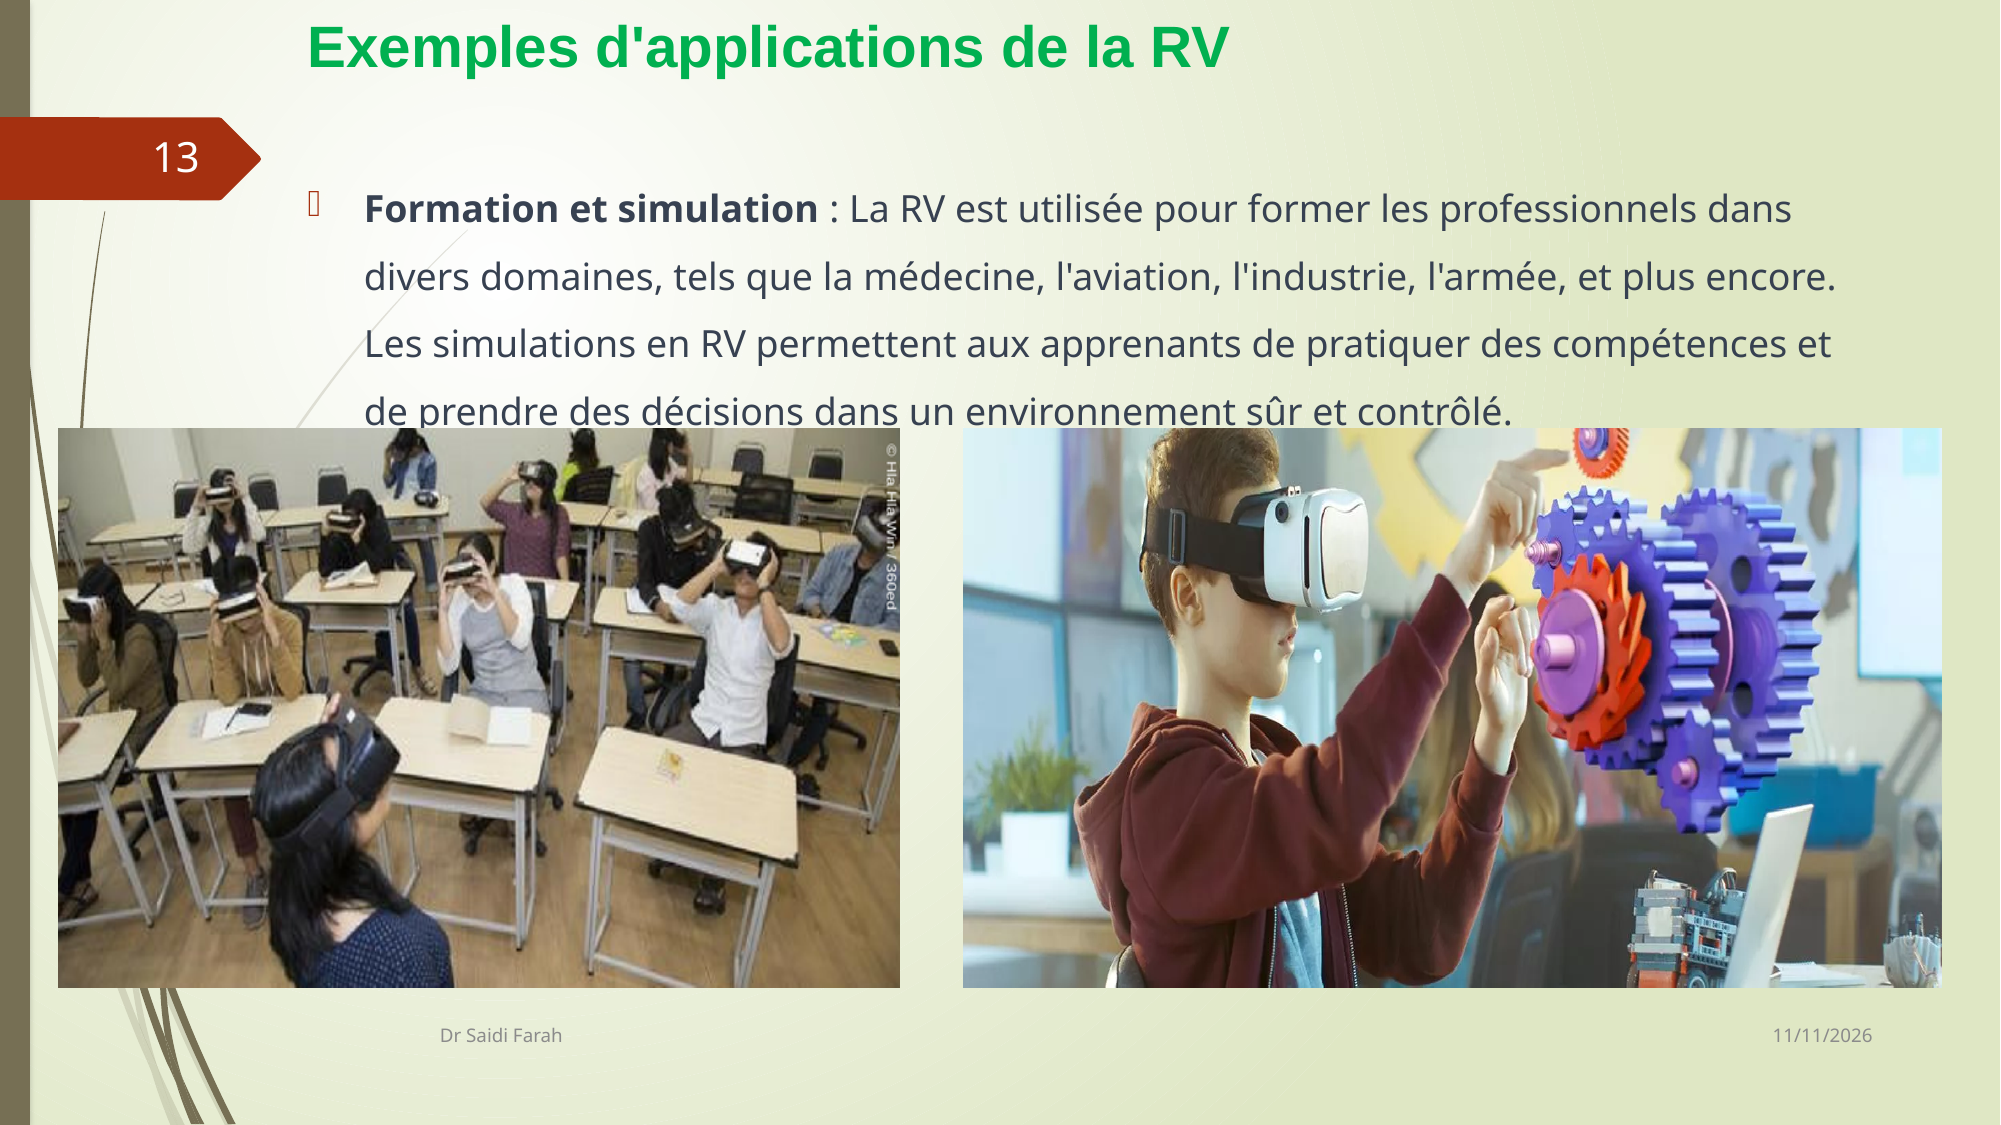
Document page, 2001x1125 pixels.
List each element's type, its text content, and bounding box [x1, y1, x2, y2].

text_box Exemples d'applications de la RV [292, 2, 1755, 156]
picture [963, 427, 1943, 988]
slide_number 13 [87, 129, 216, 190]
footer Dr Saidi Farah [424, 1006, 1675, 1067]
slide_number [1699, 1005, 1888, 1067]
picture [57, 427, 901, 988]
list Formation et simulation : La RV est utilisée pour former les professionnels dans divers domaines, tels que la médecine, l'aviation, l'industrie, l'armée, et plus encore. Les simulations en RV permettent aux apprenants de pratiquer des compétences et de prendre des décisions dans un environnement sûr et contrôlé. [292, 155, 1888, 970]
